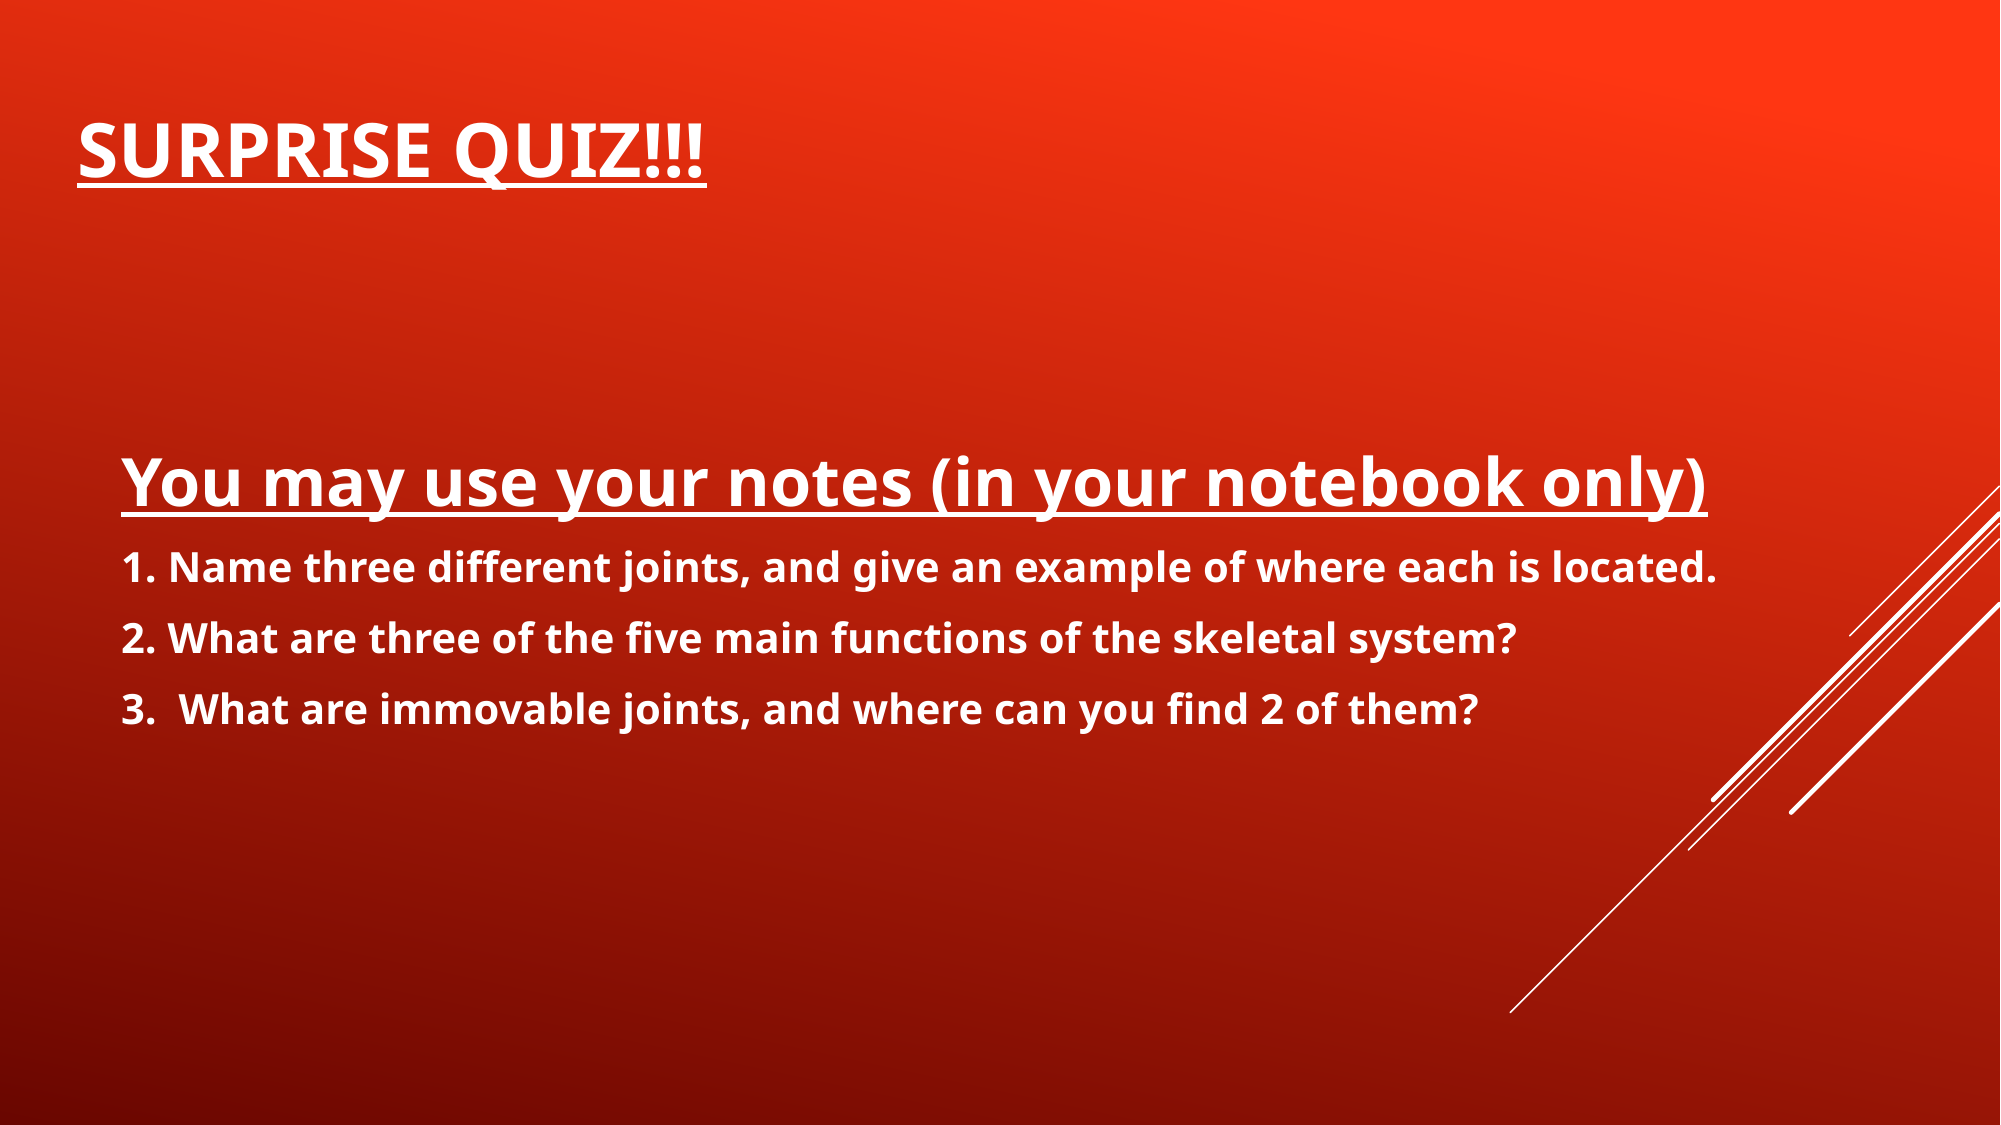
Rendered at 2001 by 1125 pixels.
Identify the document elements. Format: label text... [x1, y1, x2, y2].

list You may use your notes (in your notebook only) 1. Name three different joints, and give an example of where each is located. 2. What are three of the five main functions of the skeletal system? 3. What are immovable joints, and where can you find 2 of them? [106, 239, 1938, 934]
title Surprise Quiz!!! [62, 23, 1463, 271]
